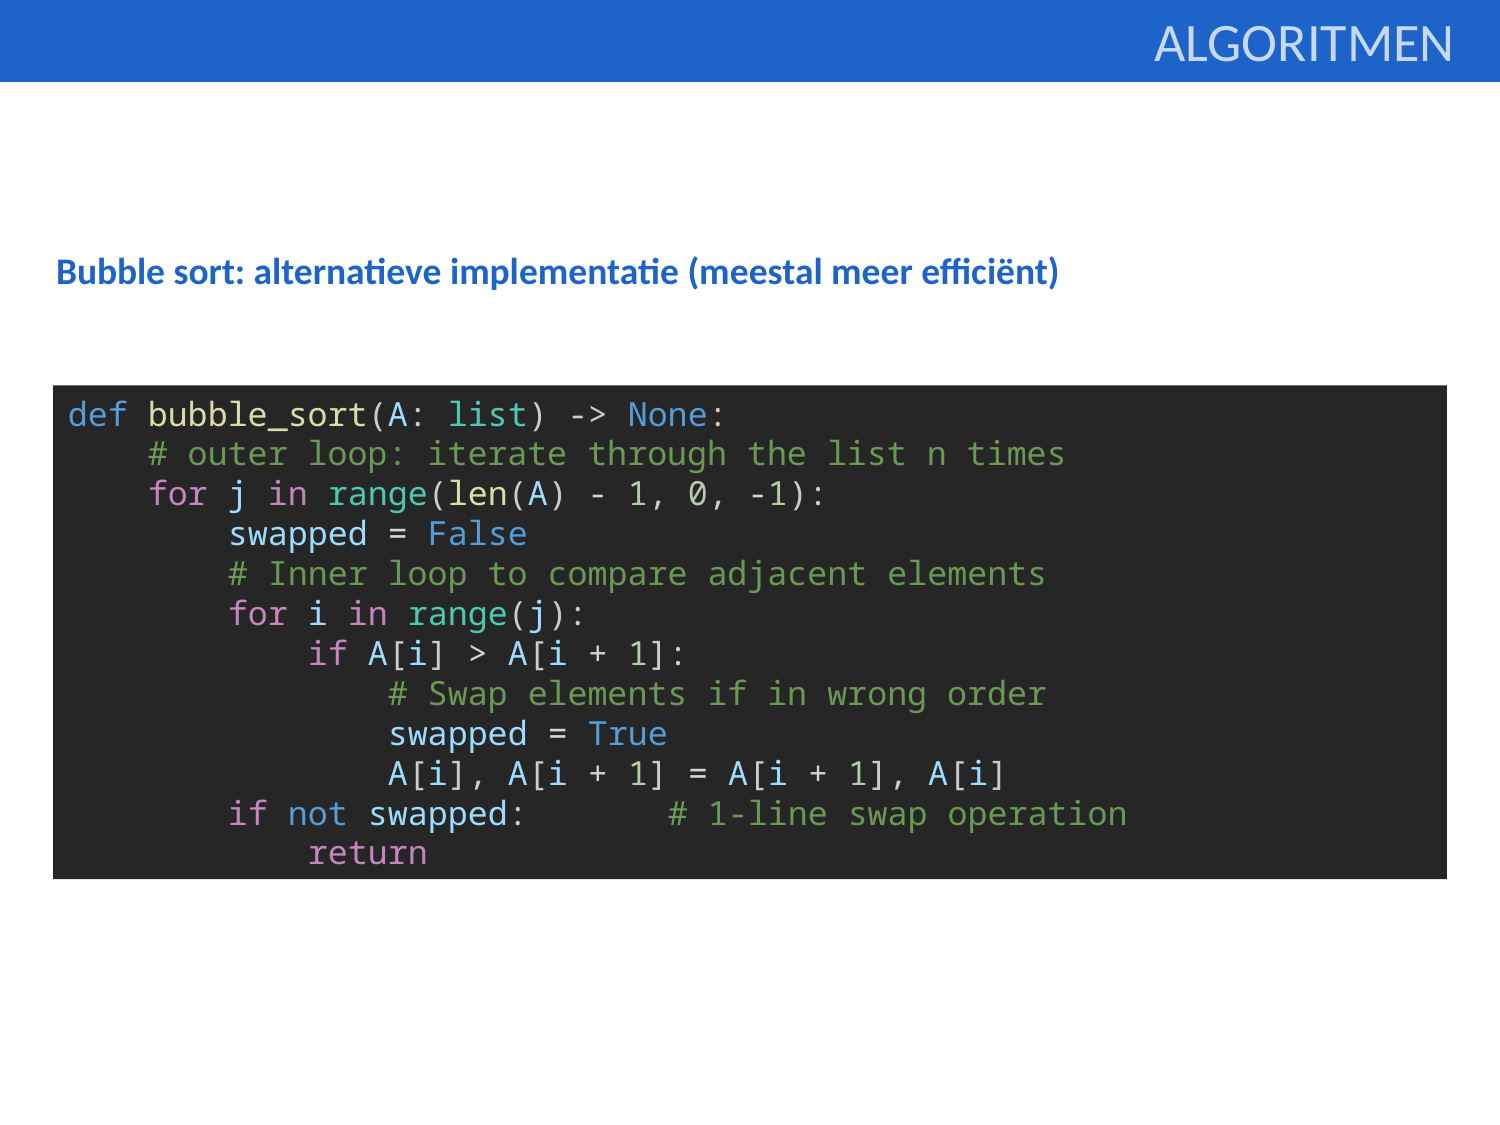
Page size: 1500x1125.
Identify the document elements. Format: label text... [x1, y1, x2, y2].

text_box Algoritmen [1139, 0, 1500, 80]
text_box [0, 0, 1500, 82]
text_box Bubble sort: alternatieve implementatie (meestal meer efficiënt) [41, 239, 1140, 300]
text_box def bubble_sort(A: list) -> None: # outer loop: iterate through the list n times for j in range(len(A) - 1, 0, -1): swapped = False # Inner loop to compare adjacent elements for i in range(j): if A[i] > A[i + 1]: # Swap elements if in wrong order swapped = True A[i], A[i + 1] = A[i + 1], A[i] if not swapped: # 1-line swap operation return [53, 385, 1447, 880]
